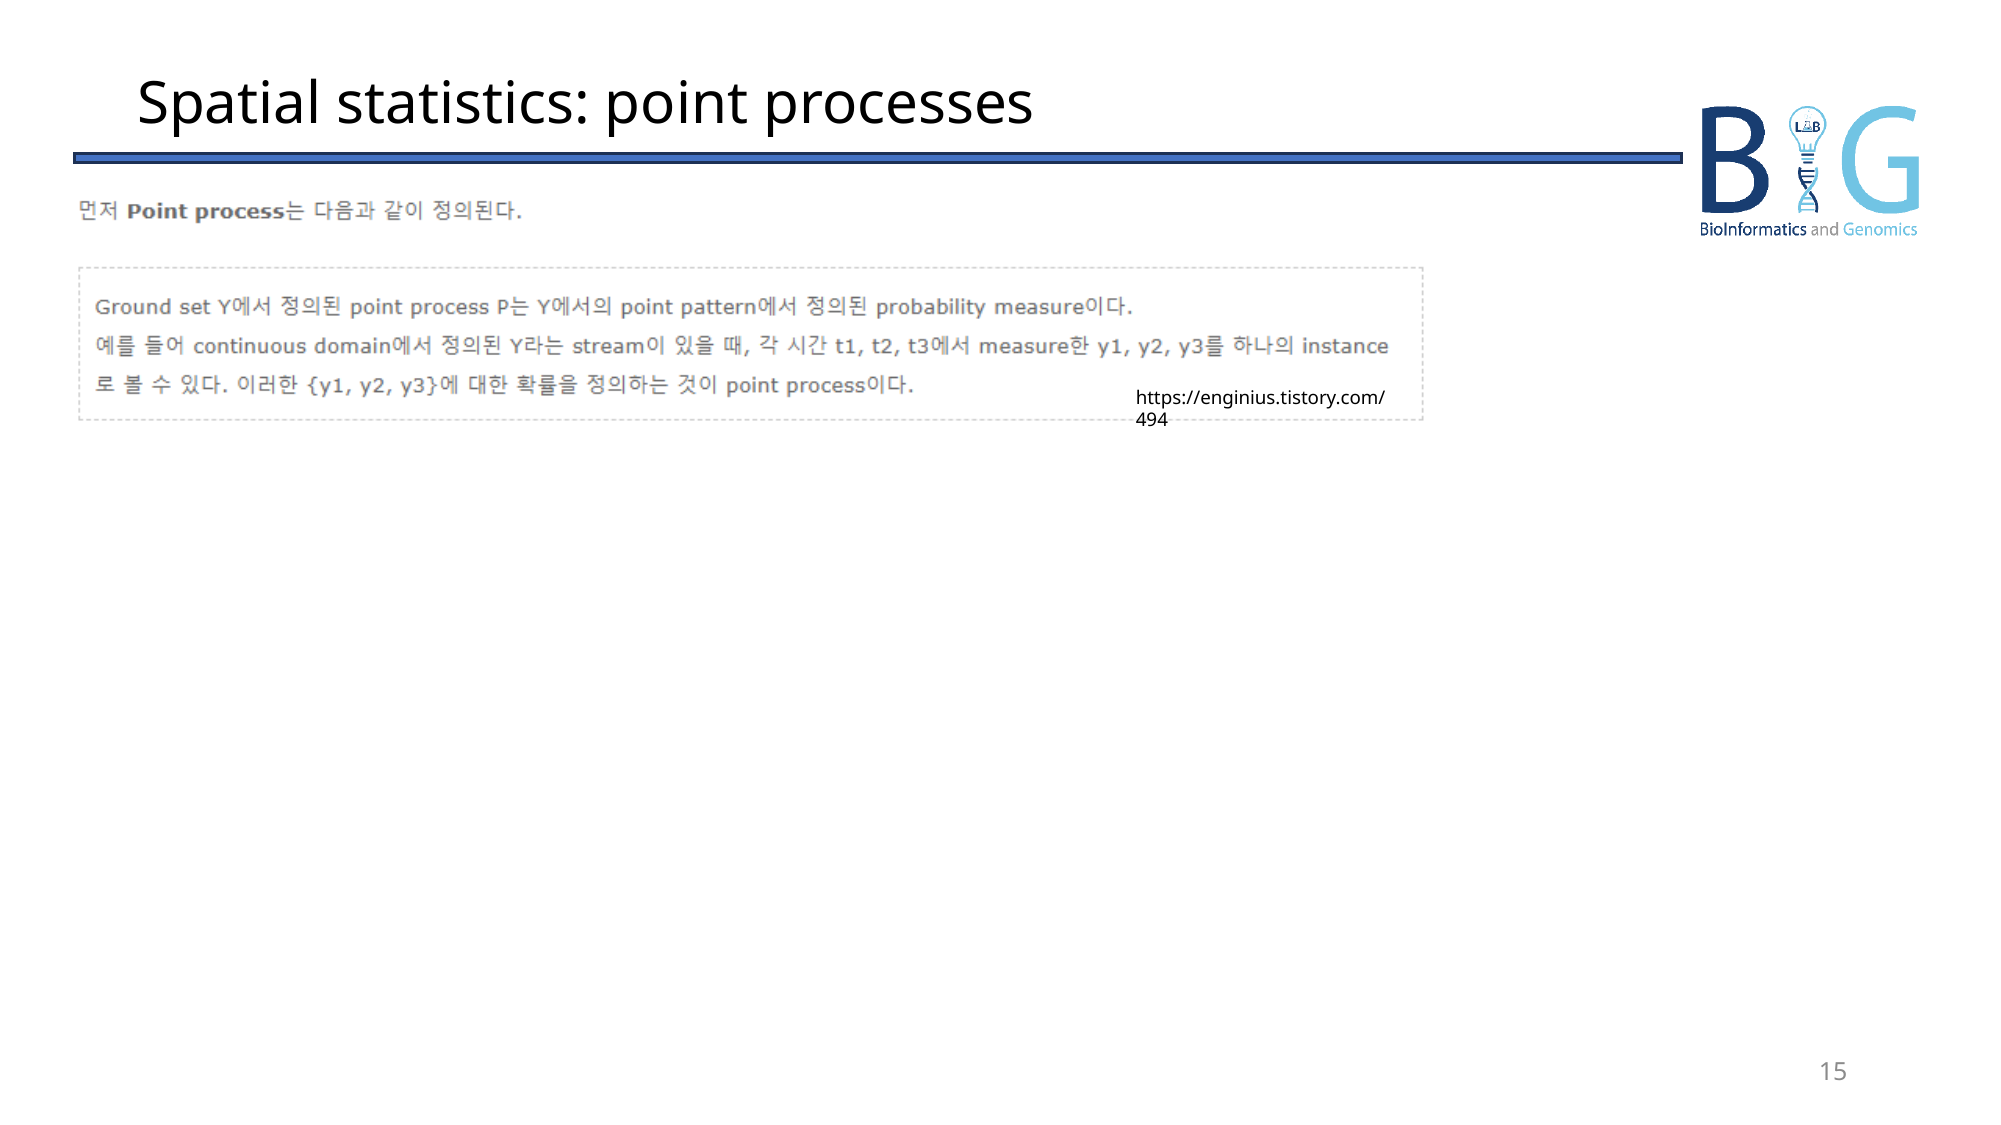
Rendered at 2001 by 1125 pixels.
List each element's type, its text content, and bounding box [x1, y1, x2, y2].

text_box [74, 192, 1430, 424]
picture [1697, 100, 1926, 236]
text_box Spatial statistics: point processes [122, 57, 1050, 143]
text_box [74, 153, 1683, 164]
slide_number 15 [1412, 1042, 1863, 1103]
